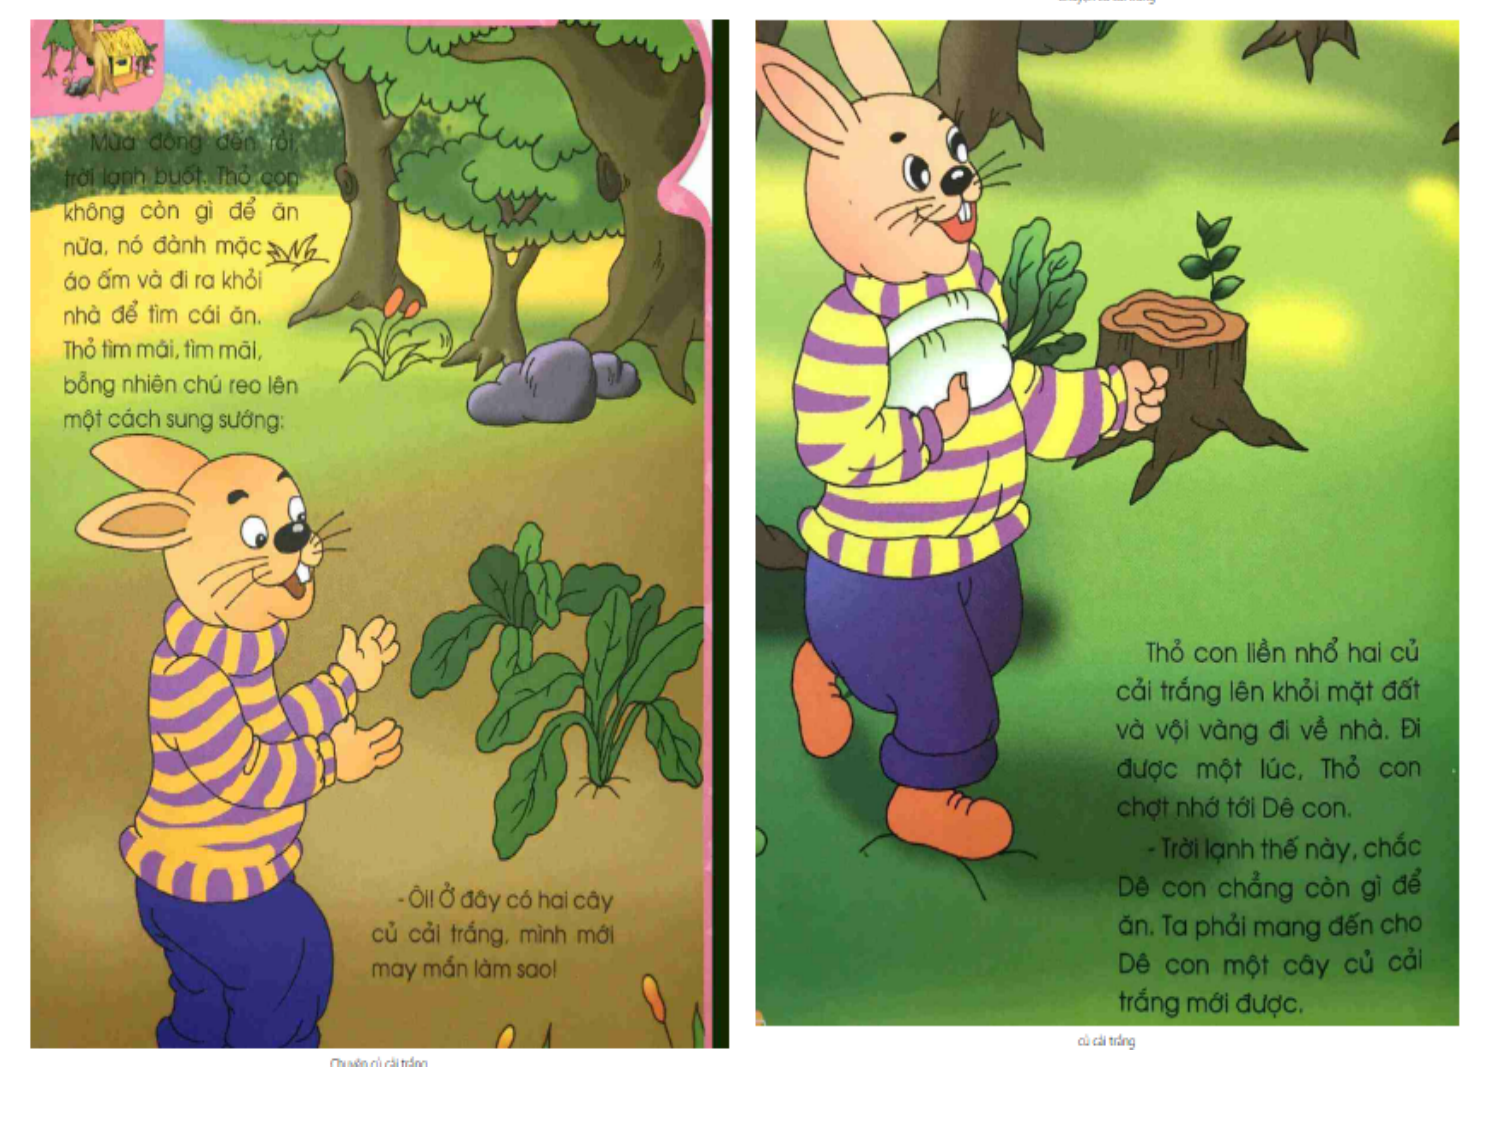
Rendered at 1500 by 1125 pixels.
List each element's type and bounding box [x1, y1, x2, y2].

picture [737, 0, 1476, 1051]
list [0, 3, 738, 1067]
